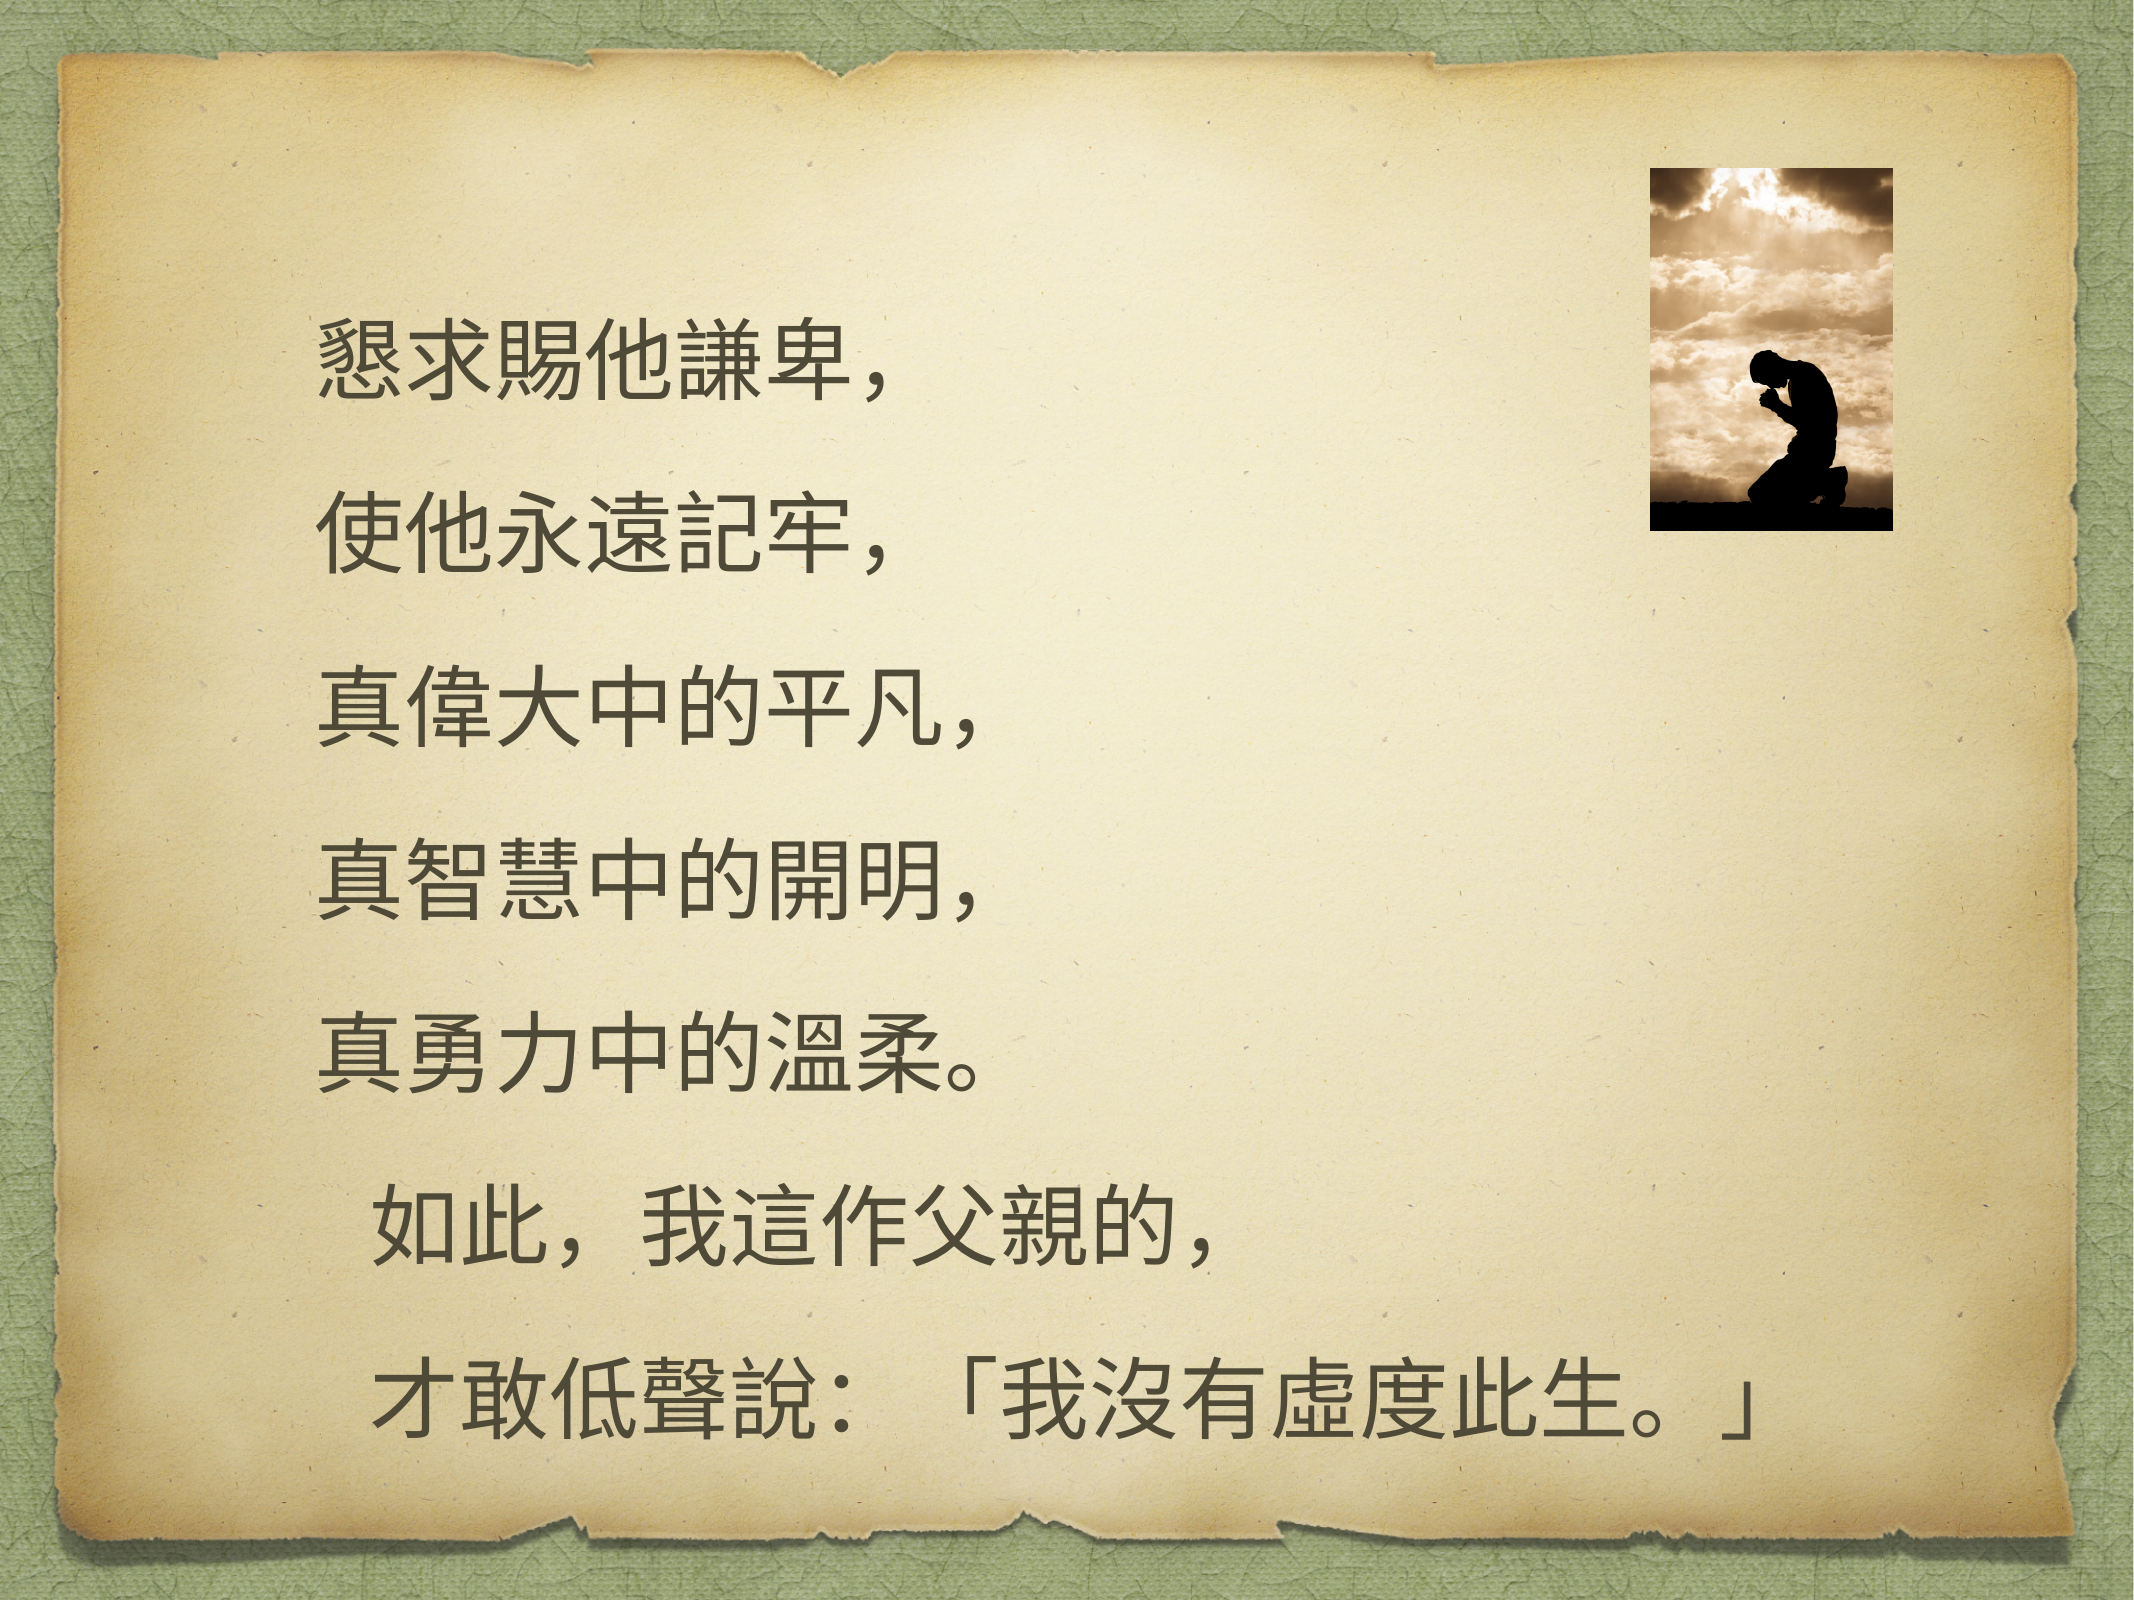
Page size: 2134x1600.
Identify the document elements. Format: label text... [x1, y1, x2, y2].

picture [0, 0, 2134, 1600]
subtitle 懇求賜他謙卑， 使他永遠記牢， 真偉大中的平凡， 真智慧中的開明， 真勇力中的溫柔。 如此，我這作父親的， 才敢低聲說：「我沒有虛度此生。」 [305, 241, 2078, 1514]
